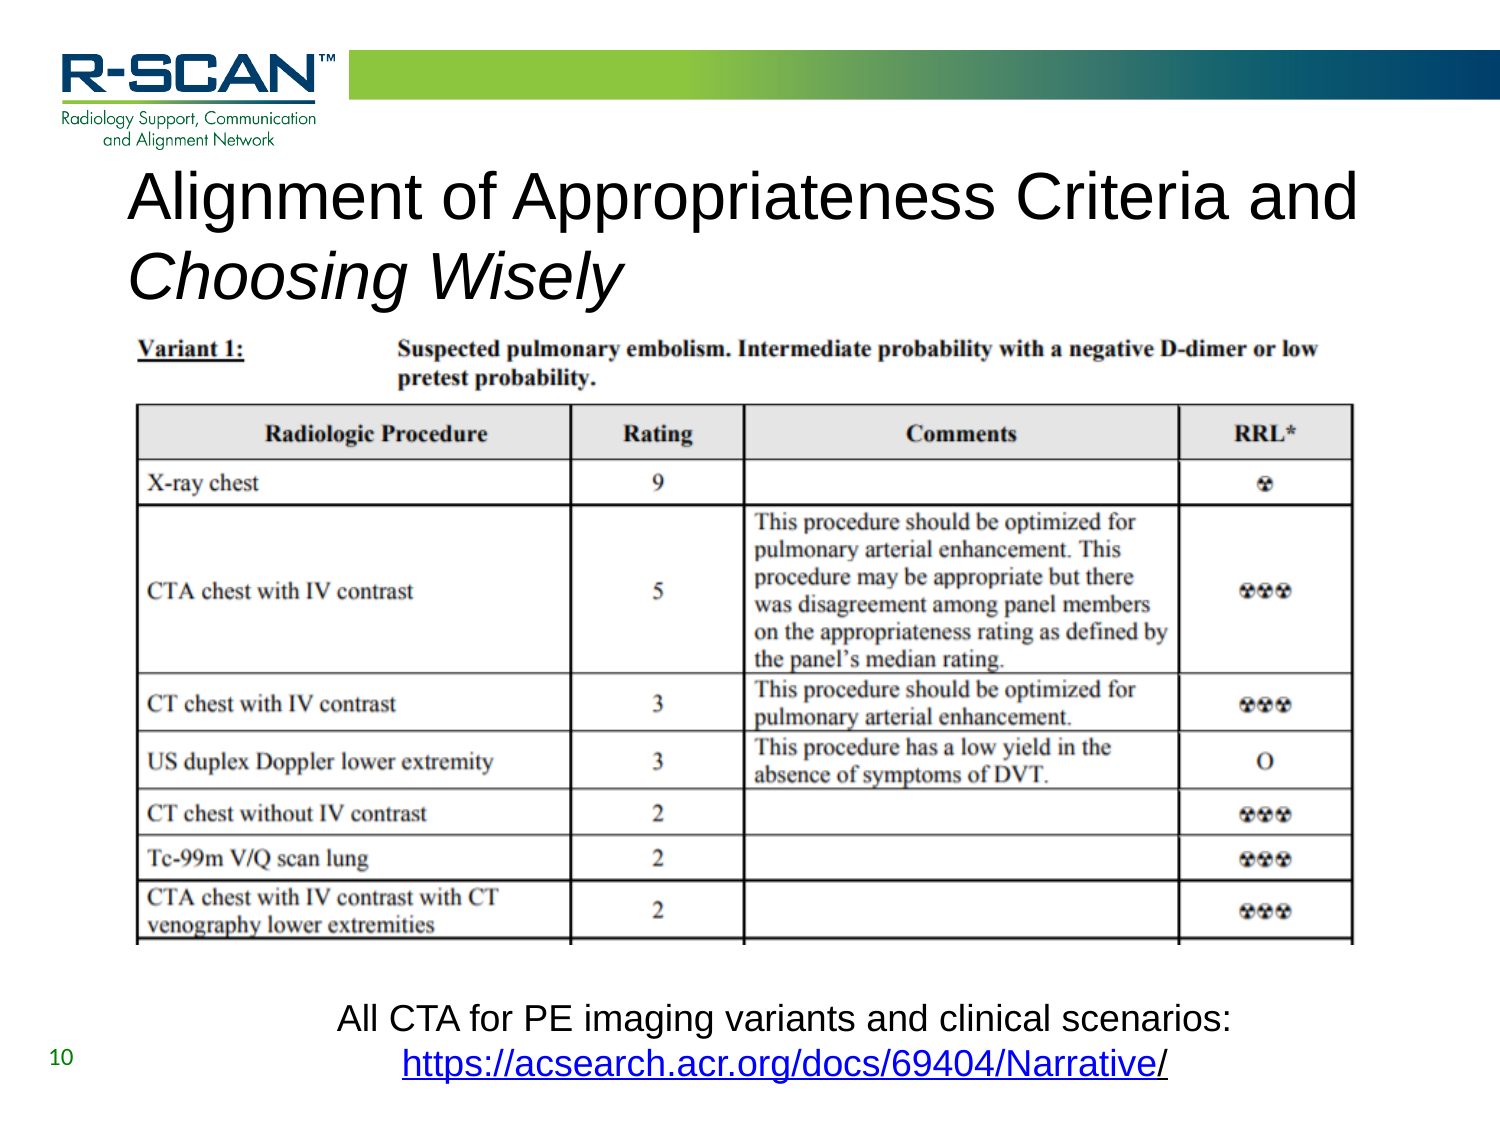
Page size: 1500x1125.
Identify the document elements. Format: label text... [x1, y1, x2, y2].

picture [1430, 50, 1500, 100]
text_box 10 [33, 1024, 117, 1085]
picture [126, 325, 1361, 946]
text_box All CTA for PE imaging variants and clinical scenarios: https://acsearch.acr.org/docs/69404/Narrative/ [199, 986, 1381, 1092]
picture [62, 54, 335, 150]
picture [349, 50, 1318, 100]
title Alignment of Appropriateness Criteria and Choosing Wisely [112, 152, 1463, 315]
